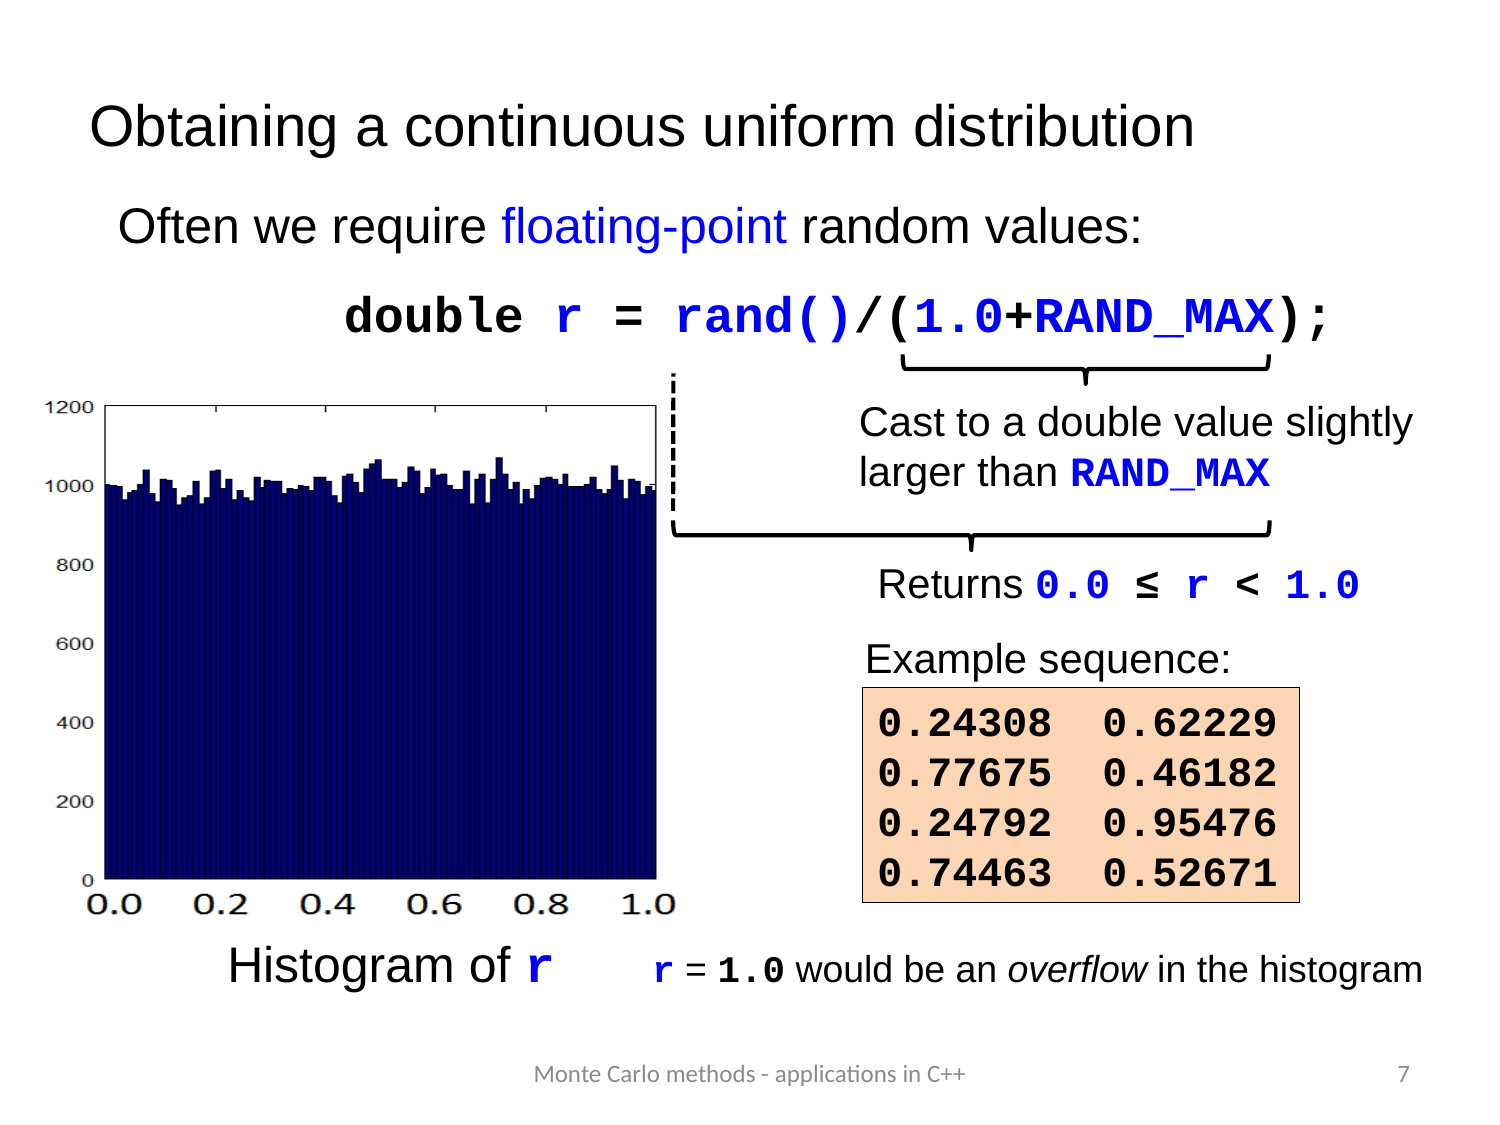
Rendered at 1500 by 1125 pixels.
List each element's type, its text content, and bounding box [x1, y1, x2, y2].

text_box r = 1.0 would be an overflow in the histogram [637, 937, 1450, 998]
text_box Histogram of r [212, 952, 625, 1000]
text_box double r = rand()/(1.0+RAND_MAX); [329, 274, 1349, 350]
text_box [729, 520, 1271, 551]
text_box Returns 0.0 ≤ r < 1.0 [862, 549, 1388, 615]
text_box 0.24308 0.62229 0.77675 0.46182 0.24792 0.95476 0.74463 0.52671 [862, 687, 1300, 903]
text_box Cast to a double value slightly larger than RAND_MAX [843, 387, 1463, 503]
picture [12, 362, 726, 943]
text_box Obtaining a continuous uniform distribution Often we require floating-point random values: [74, 80, 1413, 261]
footer Monte Carlo methods - applications in C++ [512, 1042, 988, 1103]
text_box Example sequence: [849, 624, 1275, 690]
slide_number 7 [1074, 1042, 1425, 1103]
text_box [901, 354, 1270, 385]
